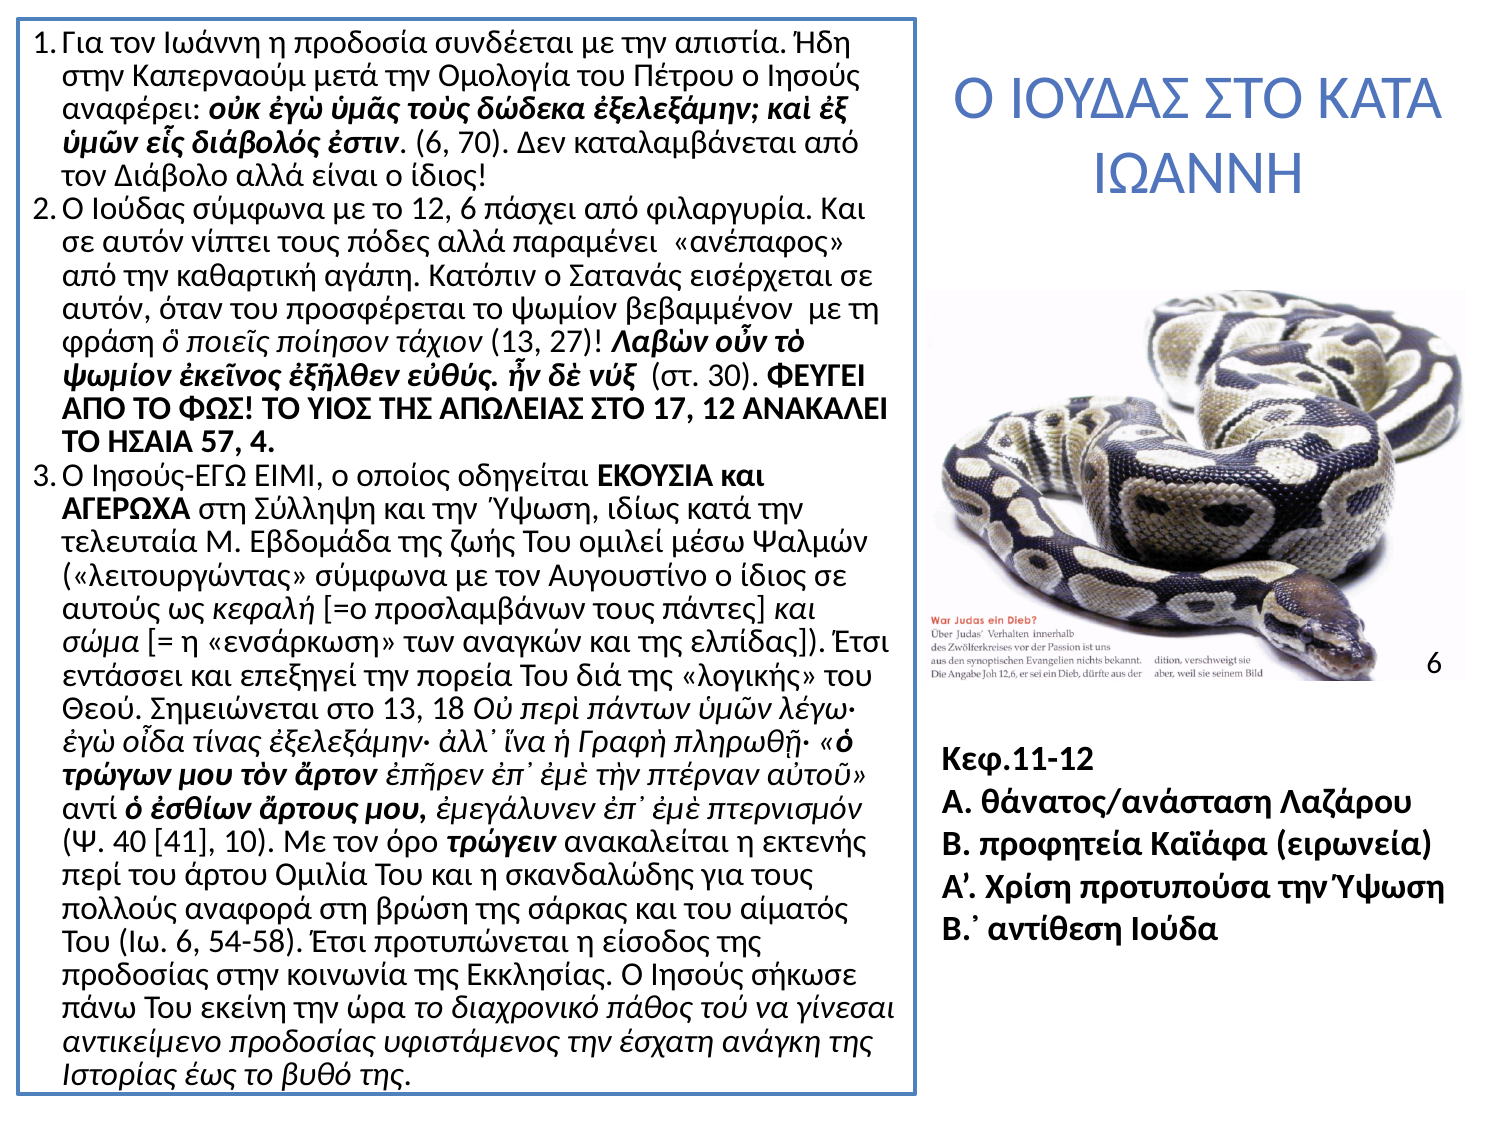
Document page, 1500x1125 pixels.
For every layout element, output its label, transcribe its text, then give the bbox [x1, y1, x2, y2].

text_box Κεφ.11-12 Α. θάνατος/ανάσταση Λαζάρου Β. προφητεία Καϊάφα (ειρωνεία) Α’. Χρίση προτυπούσα την Ύψωση Β.᾿ αντίθεση Ιούδα [927, 727, 1465, 956]
text_box Ο ΙΟΥΔΑΣ ΣΤΟ ΚΑΤΑ ΙΩΑΝΝΗ [927, 19, 1471, 244]
picture [926, 290, 1465, 681]
text_box Για τον Ιωάννη η προδοσία συνδέεται με την απιστία. Ήδη στην Καπερναούμ μετά την Ομολογία του Πέτρου ο Ιησούς αναφέρει: οὐκ ἐγὼ ὑμᾶς τοὺς δώδεκα ἐξελεξάμην; καὶ ἐξ ὑμῶν εἷς διάβολός ἐστιν. (6, 70). Δεν καταλαμβάνεται από τον Διάβολο αλλά είναι ο ίδιος! Ο Ιούδας σύμφωνα με το 12, 6 πάσχει από φιλαργυρία. Και σε αυτόν νίπτει τους πόδες αλλά παραμένει «ανέπαφος» από την καθαρτική αγάπη. Κατόπιν ο Σατανάς εισέρχεται σε αυτόν, όταν του προσφέρεται το ψωμίον βεβαμμένον με τη φράση ὃ ποιεῖς ποίησον τάχιον (13, 27)! Λαβὼν οὖν τὸ ψωμίον ἐκεῖνος ἐξῆλθεν εὐθύς. ἦν δὲ νύξ (στ. 30). ΦΕΥΓΕΙ ΑΠΌ ΤΟ ΦΩΣ! ΤΟ ΥΙΟΣ ΤΗΣ ΑΠΩΛΕΙΑΣ ΣΤΟ 17, 12 ΑΝΑΚΑΛΕΙ ΤΟ ΗΣΑΙΑ 57, 4. Ο Ιησούς-ΕΓΩ ΕΙΜΙ, ο οποίος οδηγείται ΕΚΟΥΣΙΑ και ΑΓΕΡΩΧΑ στη Σύλληψη και την Ύψωση, ιδίως κατά την τελευταία Μ. Εβδομάδα της ζωής Του ομιλεί μέσω Ψαλμών («λειτουργώντας» σύμφωνα με τον Αυγουστίνο ο ίδιος σε αυτούς ως κεφαλή [=ο προσλαμβάνων τους πάντες] και σώμα [= η «ενσάρκωση» των αναγκών και της ελπίδας]). Έτσι εντάσσει και επεξηγεί την πορεία Του διά της «λογικής» του Θεού. Σημειώνεται στο 13, 18 Οὐ περὶ πάντων ὑμῶν λέγω· ἐγὼ οἶδα τίνας ἐξελεξάμην· ἀλλ᾽ ἵνα ἡ Γραφὴ πληρωθῇ· «ὁ τρώγων μου τὸν ἄρτον ἐπῆρεν ἐπ᾽ ἐμὲ τὴν πτέρναν αὐτοῦ» αντί ὁ ἐσθίων ἄρτους μου, ἐμεγάλυνεν ἐπ᾽ ἐμὲ πτερνισμόν (Ψ. 40 [41], 10). Με τον όρο τρώγειν ανακαλείται η εκτενής περί του άρτου Ομιλία Του και η σκανδαλώδης για τους πολλούς αναφορά στη βρώση της σάρκας και του αίματός Του (Ιω. 6, 54-58). Έτσι προτυπώνεται η είσοδος της προδοσίας στην κοινωνία της Εκκλησίας. Ο Ιησούς σήκωσε πάνω Του εκείνη την ώρα το διαχρονικό πάθος τού να γίνεσαι αντικείμενο προδοσίας υφιστάμενος την έσχατη ανάγκη της Ιστορίας έως το βυθό της. [16, 17, 917, 1096]
